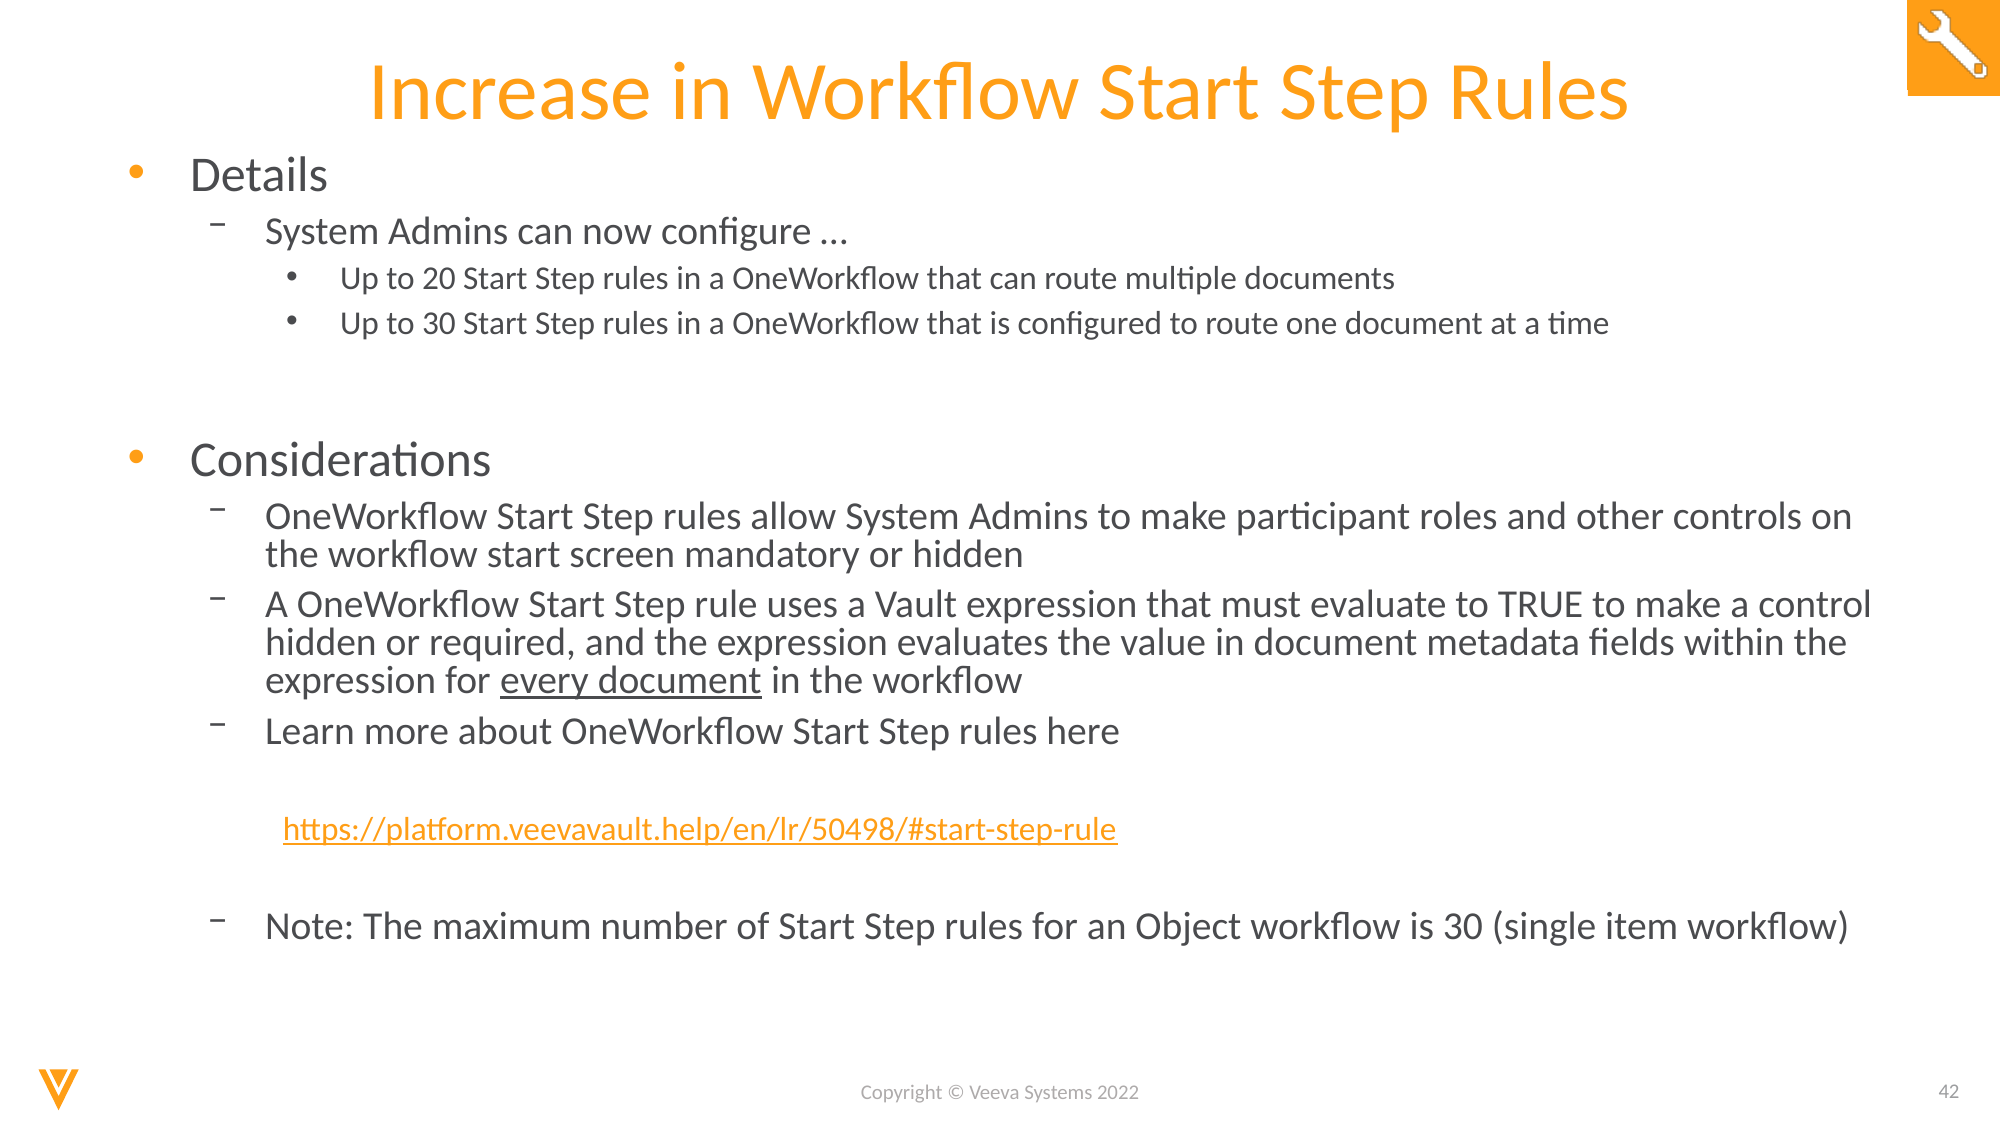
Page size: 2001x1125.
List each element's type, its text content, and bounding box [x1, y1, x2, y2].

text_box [1906, 0, 2000, 97]
list Details System Admins can now configure … Up to 20 Start Step rules in a OneWorkflow that can route multiple documents Up to 30 Start Step rules in a OneWorkflow that is configured to route one document at a time Considerations OneWorkflow Start Step rules allow System Admins to make participant roles and other controls on the workflow start screen mandatory or hidden A OneWorkflow Start Step rule uses a Vault expression that must evaluate to TRUE to make a control hidden or required, and the expression evaluates the value in document metadata fields within the expression for every document in the workflow Learn more about OneWorkflow Start Step rules here https://platform.veevavault.help/en/lr/50498/#start-step-rule Note: The maximum number of Start Step rules for an Object workflow is 30 (single item workflow) [100, 145, 1920, 1034]
title Increase in Workflow Start Step Rules [45, 19, 1955, 179]
